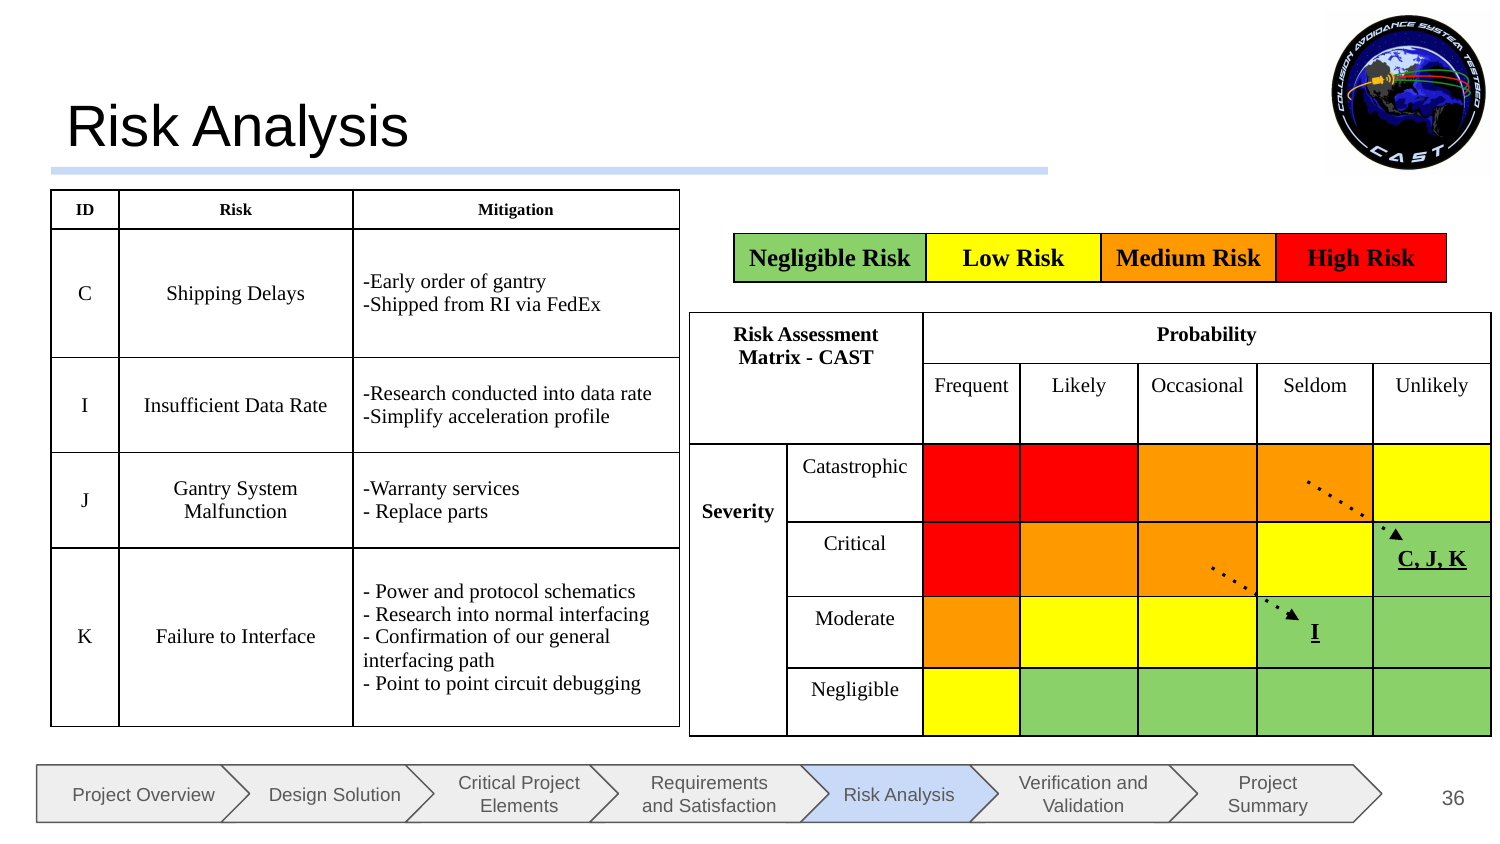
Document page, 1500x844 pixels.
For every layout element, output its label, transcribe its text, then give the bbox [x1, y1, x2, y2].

table_cell [924, 669, 1019, 735]
table_cell Shipping Delays [120, 230, 352, 357]
table_cell [1021, 445, 1137, 521]
table_cell [1021, 669, 1137, 735]
table_cell J [52, 453, 118, 547]
table_cell [1374, 597, 1490, 667]
table_cell [1258, 445, 1372, 521]
table_cell [1258, 669, 1372, 735]
table_cell Gantry System Malfunction [120, 453, 352, 547]
table_cell Moderate [788, 597, 922, 667]
table_cell C [52, 230, 118, 357]
table_cell -Early order of gantry -Shipped from RI via FedEx [354, 230, 679, 357]
table_cell - Power and protocol schematics - Research into normal interfacing - Confirmation of our general interfacing path - Point to point circuit debugging [354, 549, 679, 726]
table_header ID [52, 191, 118, 228]
table_header Negligible Risk [735, 234, 925, 281]
table_cell [1374, 445, 1490, 521]
table_cell [1258, 523, 1372, 596]
table_cell [924, 445, 1019, 521]
table_header Risk [120, 191, 352, 228]
table_cell Likely [1021, 364, 1137, 443]
table_cell Insufficient Data Rate [120, 358, 352, 452]
table_cell C, J, K [1374, 523, 1490, 596]
table_cell Unlikely [1374, 364, 1490, 443]
table_header Mitigation [354, 191, 679, 228]
table_cell Failure to Interface [120, 549, 352, 726]
table_header Probability [924, 313, 1490, 363]
table_cell [1139, 597, 1256, 667]
table_cell [1139, 669, 1256, 735]
table_cell Critical [788, 523, 922, 596]
table_cell Catastrophic [788, 445, 922, 521]
table_cell I [52, 358, 118, 452]
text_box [1307, 481, 1404, 541]
table_cell Seldom [1258, 364, 1372, 443]
table_cell -Warranty services - Replace parts [354, 453, 679, 547]
table_cell Negligible [788, 669, 922, 735]
table_cell [1021, 523, 1137, 596]
table_cell [1139, 523, 1256, 596]
table_cell [1374, 669, 1490, 735]
table_header Medium Risk [1102, 234, 1275, 281]
slide_number ‹#› [1389, 764, 1480, 830]
table_cell -Research conducted into data rate -Simplify acceleration profile [354, 358, 679, 452]
table_cell Occasional [1139, 364, 1256, 443]
table_cell [1139, 445, 1256, 521]
title Risk Analysis [51, 72, 1449, 167]
table_header High Risk [1277, 234, 1446, 281]
table_cell [1021, 597, 1137, 667]
table_cell K [52, 549, 118, 726]
table_header Risk Assessment Matrix - CAST [690, 313, 922, 443]
table_header Low Risk [927, 234, 1100, 281]
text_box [1211, 567, 1300, 621]
table_cell Severity [690, 445, 786, 735]
table_cell Frequent [924, 364, 1019, 443]
table_cell [924, 597, 1019, 667]
picture [1325, 10, 1493, 175]
table_cell I [1258, 597, 1372, 667]
table_cell [924, 523, 1019, 596]
